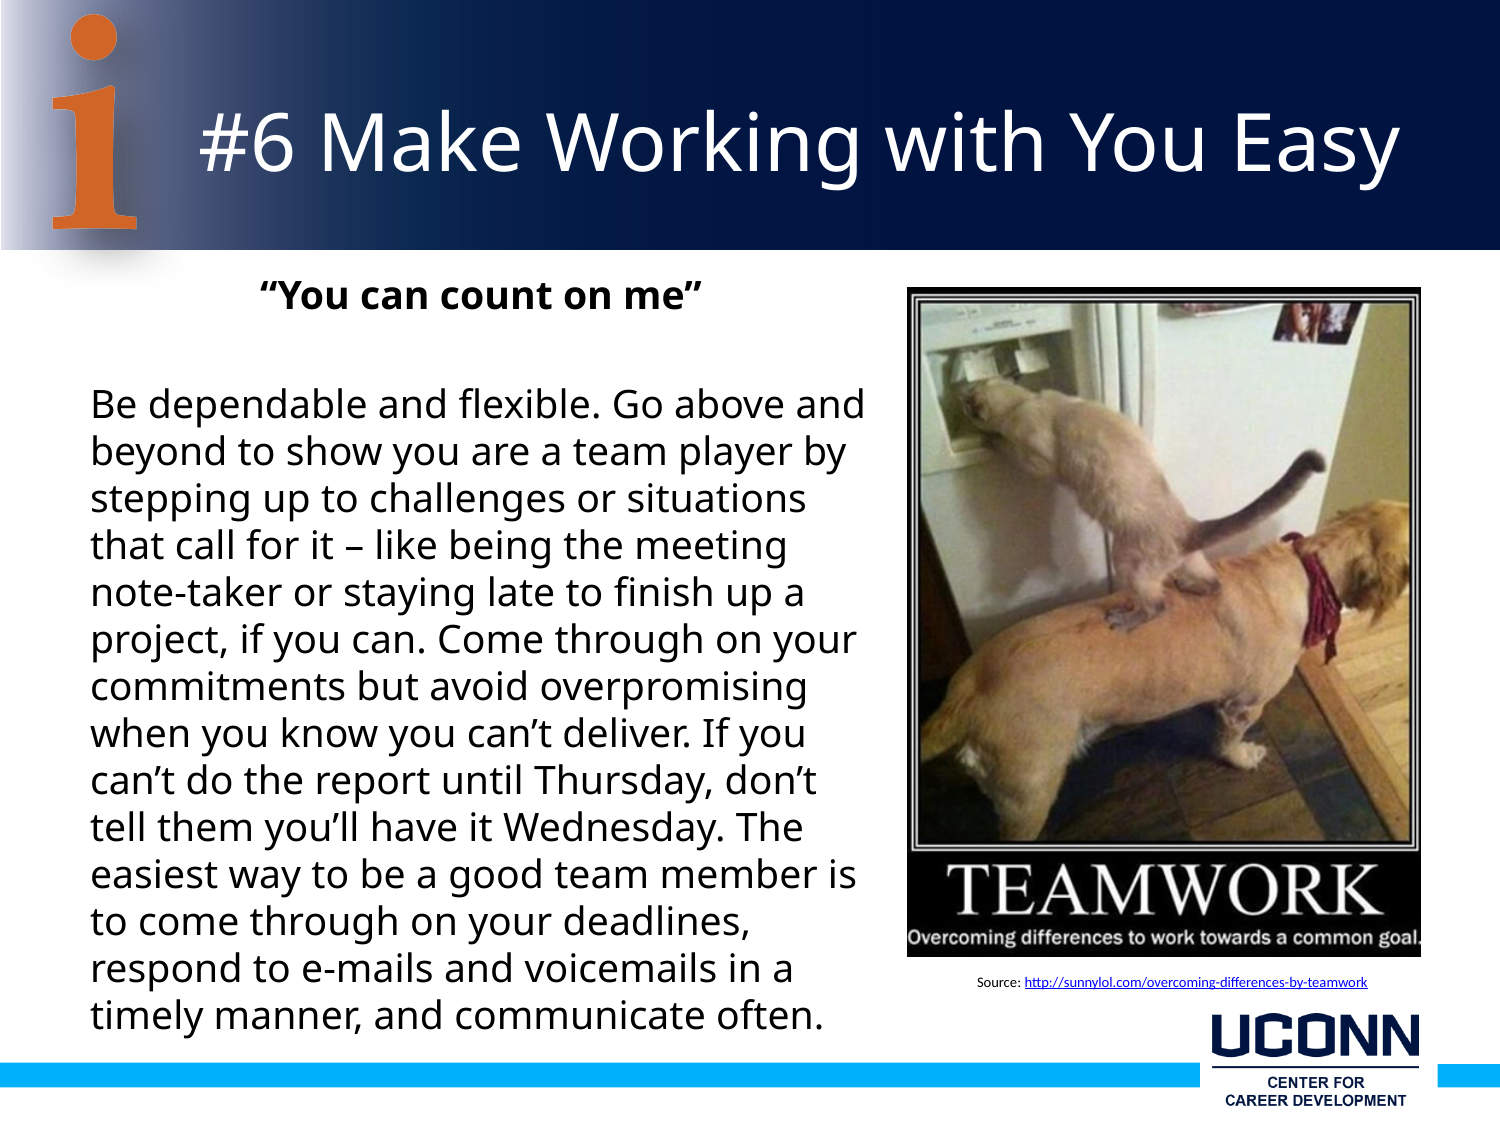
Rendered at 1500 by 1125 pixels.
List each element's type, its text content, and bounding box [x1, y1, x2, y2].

list “You can count on me” Be dependable and flexible. Go above and beyond to show you are a team player by stepping up to challenges or situations that call for it – like being the meeting note-taker or staying late to finish up a project, if you can. Come through on your commitments but avoid overpromising when you know you can’t deliver. If you can’t do the report until Thursday, don’t tell them you’ll have it Wednesday. The easiest way to be a good team member is to come through on your deadlines, respond to e-mails and voicemails in a timely manner, and communicate often. [75, 262, 888, 1063]
picture [2, 0, 1500, 250]
picture [907, 287, 1421, 957]
picture [1212, 1013, 1419, 1111]
text_box Source: http://sunnylol.com/overcoming-differences-by-teamwork [962, 965, 1400, 1043]
title #6 Make Working with You Easy [174, 45, 1425, 233]
